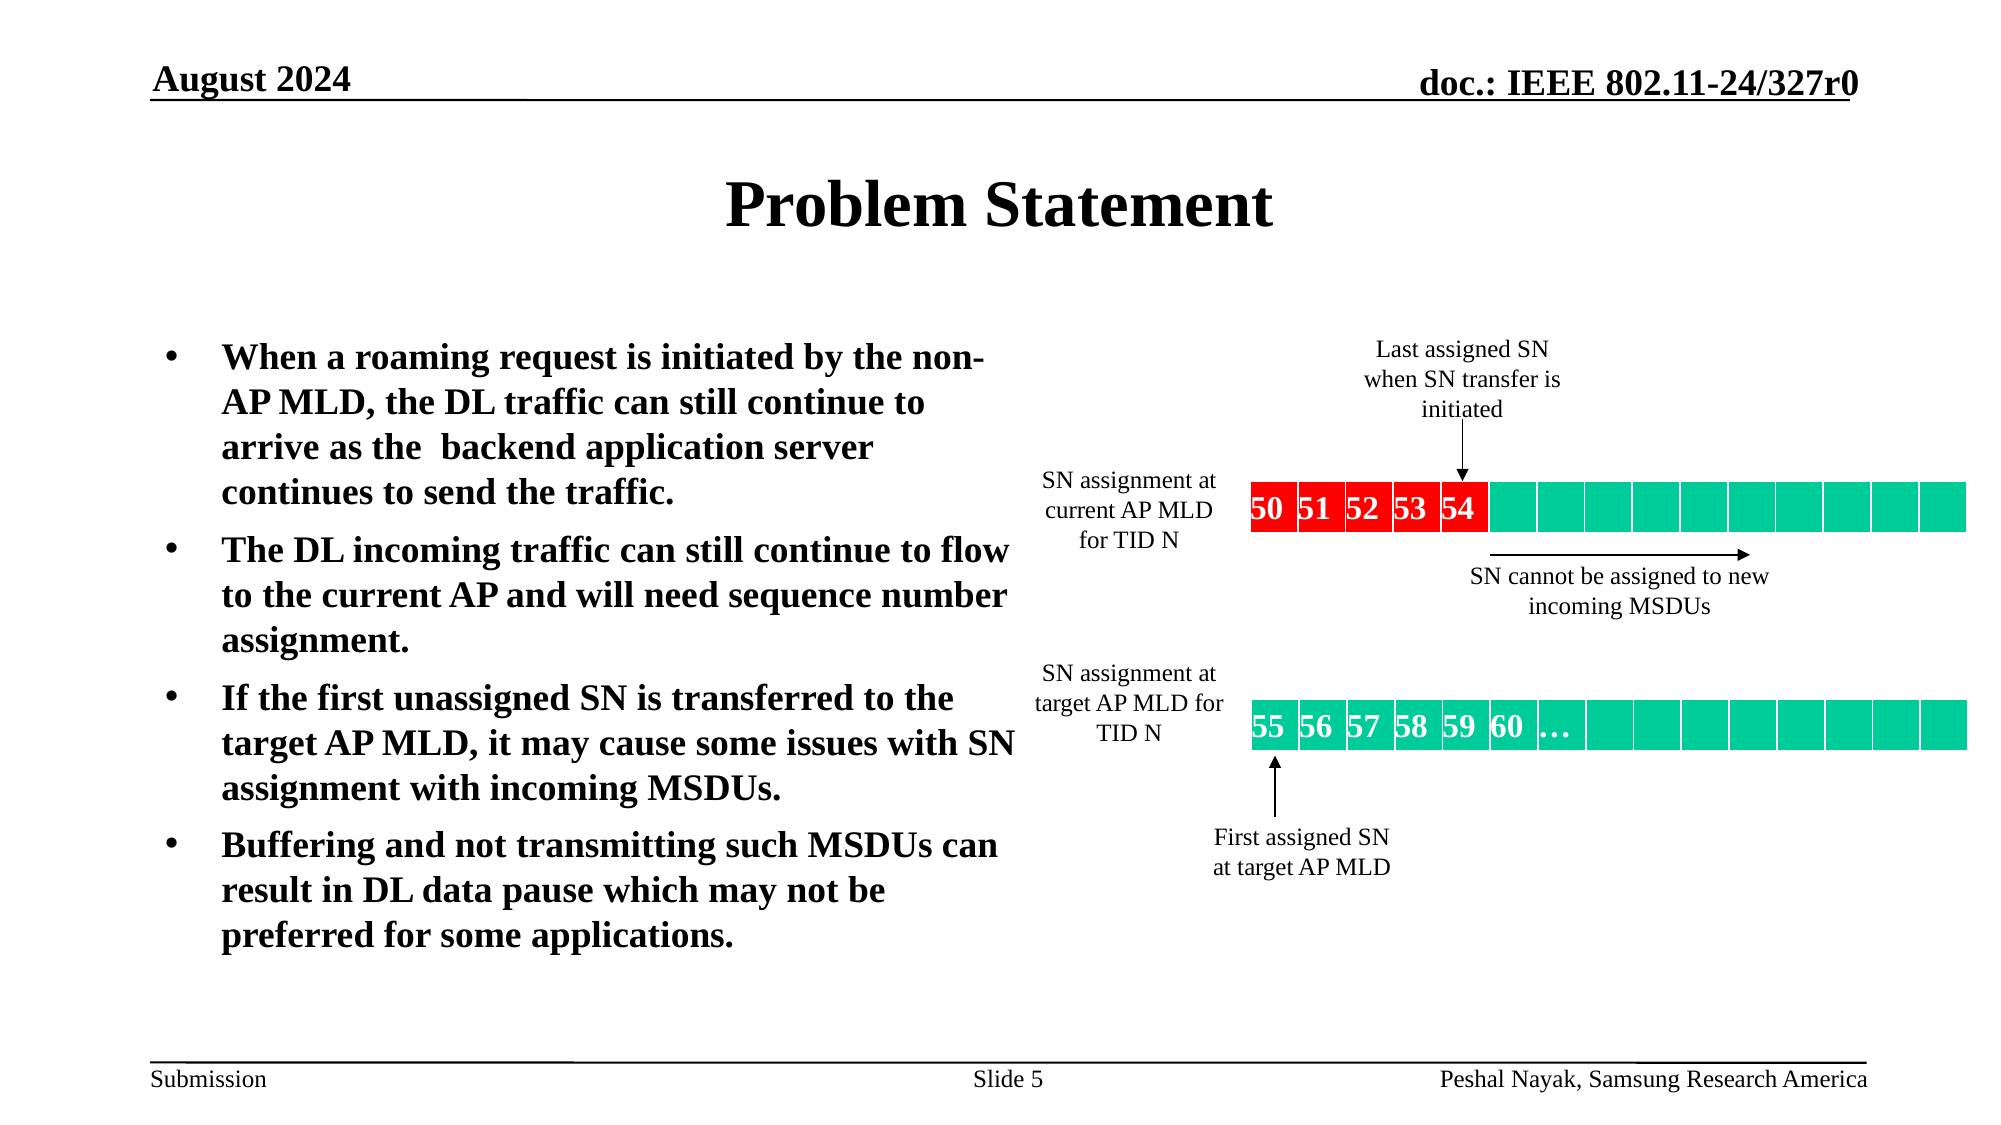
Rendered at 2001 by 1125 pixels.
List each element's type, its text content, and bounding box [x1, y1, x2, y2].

table_header [1634, 700, 1680, 750]
table_header 52 [1346, 482, 1392, 532]
table_header [1778, 700, 1824, 750]
table_header [1633, 482, 1679, 532]
table_header [1873, 700, 1919, 750]
title Problem Statement [149, 112, 1850, 288]
footer Peshal Nayak, Samsung Research America [1171, 1061, 1869, 1093]
text_box SN assignment at target AP MLD for TID N [1014, 649, 1244, 755]
text_box SN assignment at current AP MLD for TID N [1014, 456, 1244, 561]
table_header [1538, 482, 1584, 532]
table_header [1729, 482, 1775, 532]
table_header [1587, 700, 1633, 750]
table_header [1826, 700, 1872, 750]
table_header [1920, 482, 1966, 532]
table_header 54 [1442, 482, 1488, 532]
table_header [1585, 482, 1631, 532]
table_header 57 [1348, 700, 1394, 750]
table_header 60 [1491, 700, 1537, 750]
table_header [1730, 700, 1776, 750]
table_header 53 [1394, 482, 1440, 532]
table_header 51 [1299, 482, 1345, 532]
table_header 58 [1396, 700, 1442, 750]
table_header [1824, 482, 1870, 532]
table_header [1872, 482, 1918, 532]
text_box Last assigned SN when SN transfer is initiated [1347, 324, 1578, 430]
text_box SN cannot be assigned to new incoming MSDUs [1442, 552, 1798, 628]
table_header 59 [1443, 700, 1489, 750]
table_header 55 [1252, 700, 1298, 750]
table_header [1681, 482, 1727, 532]
table_header … [1539, 700, 1585, 750]
table_header [1490, 482, 1536, 532]
table_header 50 [1251, 482, 1297, 532]
table_header [1682, 700, 1728, 750]
table_header [1776, 482, 1822, 532]
text_box First assigned SN at target AP MLD [1187, 813, 1417, 889]
table_header [1921, 700, 1967, 750]
list When a roaming request is initiated by the non-AP MLD, the DL traffic can still continue to arrive as the backend application server continues to send the traffic. The DL incoming traffic can still continue to flow to the current AP and will need sequence number assignment. If the first unassigned SN is transferred to the target AP MLD, it may cause some issues with SN assignment with incoming MSDUs. Buffering and not transmitting such MSDUs can result in DL data pause which may not be preferred for some applications. [149, 324, 1038, 1000]
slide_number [152, 54, 563, 100]
table_header 56 [1300, 700, 1346, 750]
slide_number Slide 5 [950, 1061, 1067, 1123]
